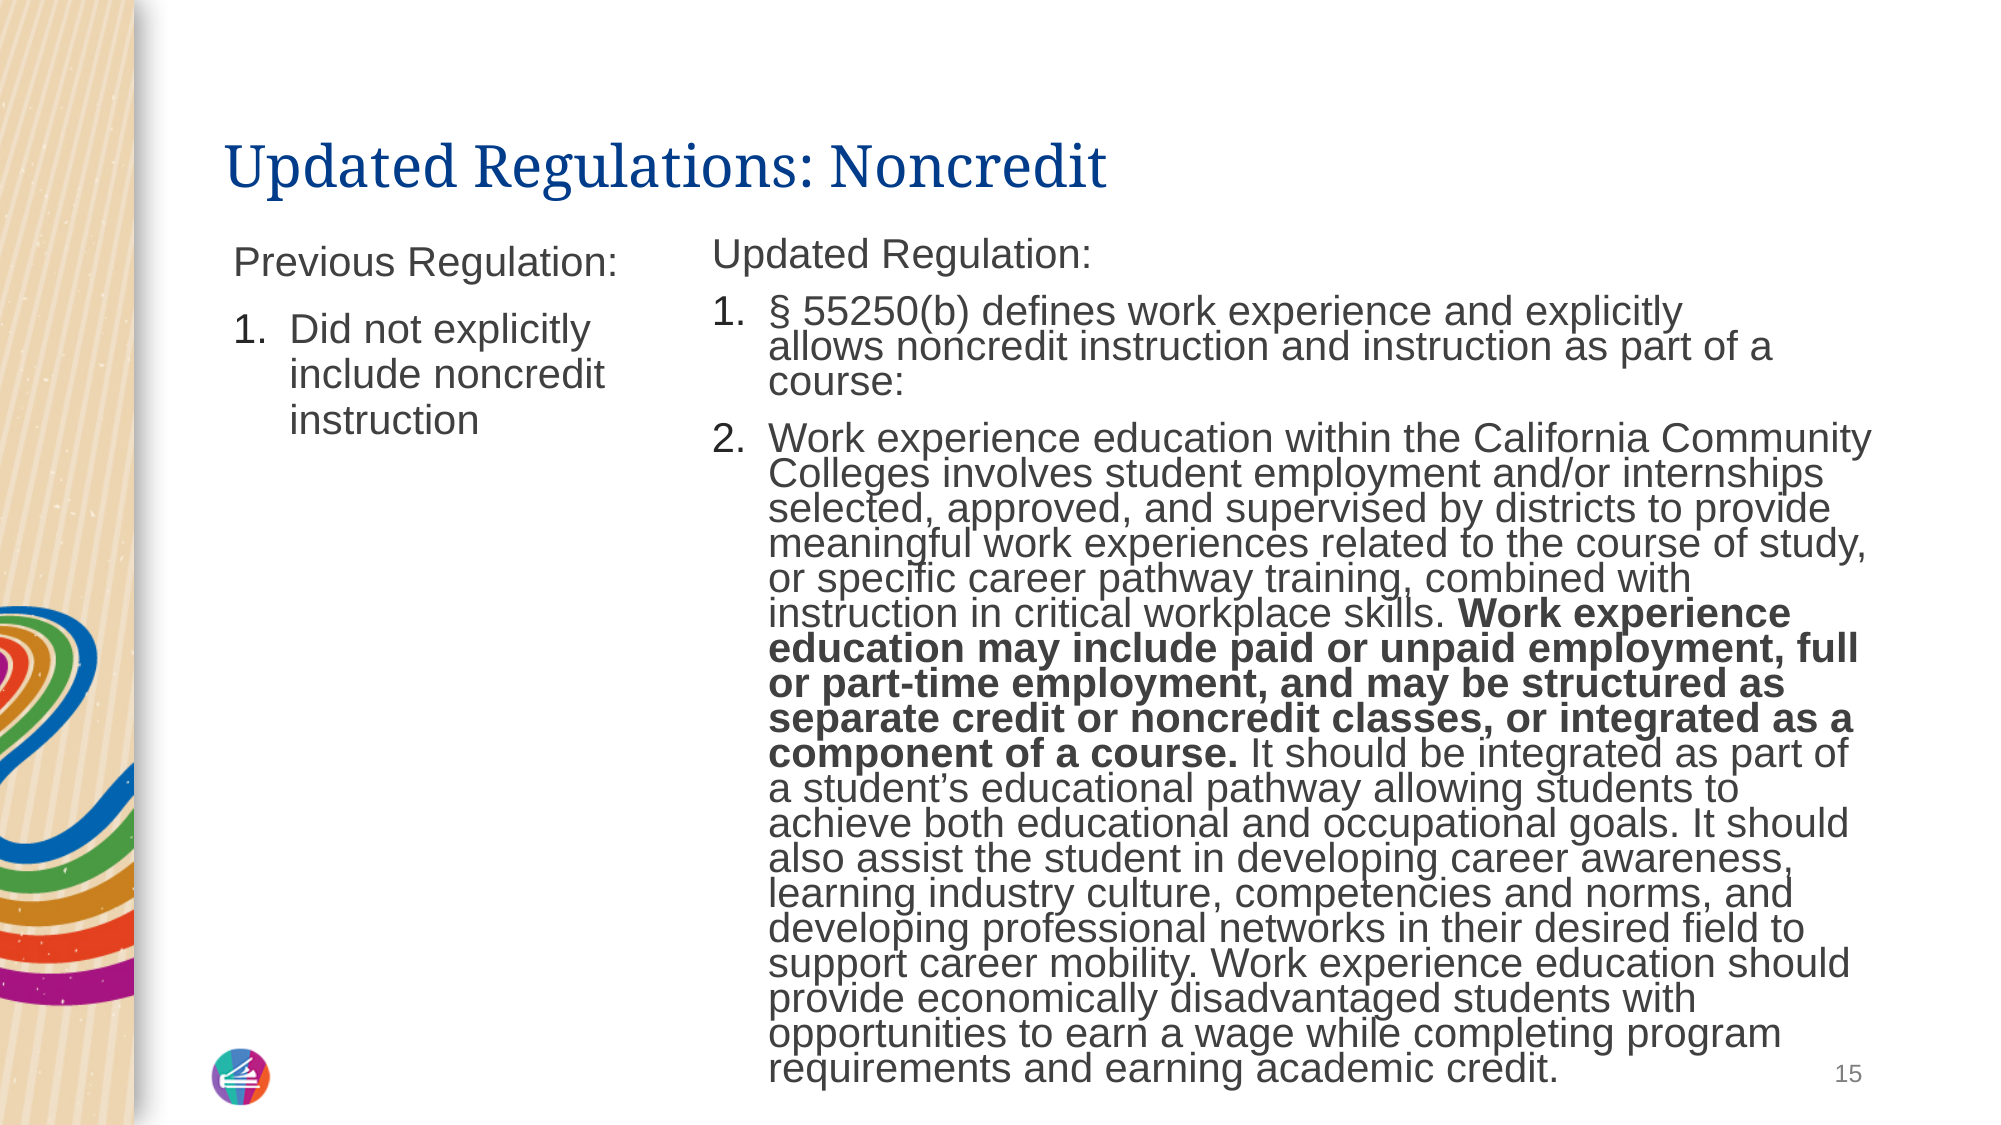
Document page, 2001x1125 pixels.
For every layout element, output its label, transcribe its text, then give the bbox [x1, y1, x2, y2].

picture [0, 0, 134, 1125]
title Updated Regulations: Noncredit [209, 59, 1858, 278]
list Previous Regulation: Did not explicitly include noncredit instruction [218, 233, 641, 954]
slide_number 15 [1712, 1042, 1863, 1103]
picture [209, 1046, 272, 1108]
list Updated Regulation: § 55250(b) defines work experience and explicitly allows noncredit instruction and instruction as part of a course: Work experience education within the California Community Colleges involves student employment and/or internships selected, approved, and supervised by districts to provide meaningful work experiences related to the course of study, or specific career pathway training, combined with instruction in critical workplace skills. Work experience education may include paid or unpaid employment, full or part-time employment, and may be structured as separate credit or noncredit classes, or integrated as a component of a course. It should be integrated as part of a student’s educational pathway allowing students to achieve both educational and occupational goals. It should also assist the student in developing career awareness, learning industry culture, competencies and norms, and developing professional networks in their desired field to support career mobility. Work experience education should provide economically disadvantaged students with opportunities to earn a wage while completing program requirements and earning academic credit. [696, 233, 1895, 1096]
